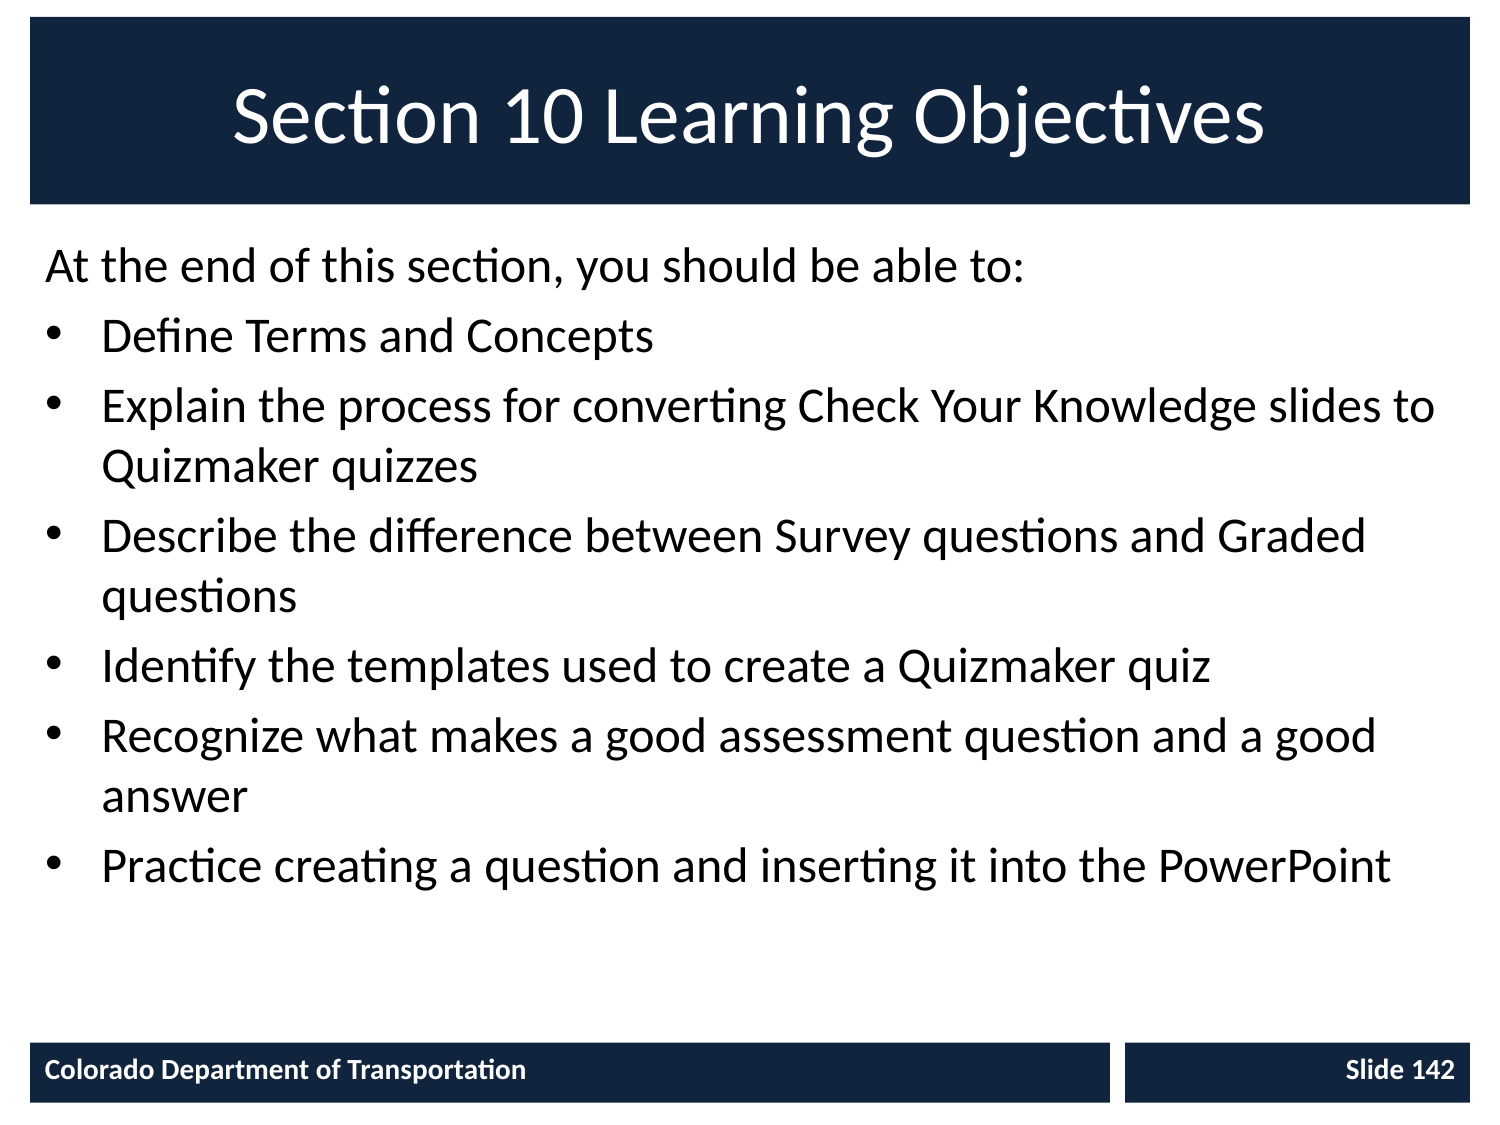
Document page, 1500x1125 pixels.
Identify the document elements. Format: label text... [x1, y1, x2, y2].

list At the end of this section, you should be able to: Define Terms and Concepts Explain the process for converting Check Your Knowledge slides to Quizmaker quizzes Describe the difference between Survey questions and Graded questions Identify the templates used to create a Quizmaker quiz Recognize what makes a good assessment question and a good answer Practice creating a question and inserting it into the PowerPoint [29, 224, 1471, 1036]
title Section 10 Learning Objectives [29, 16, 1471, 205]
footer Colorado Department of Transportation [30, 1042, 1110, 1103]
slide_number Slide 142 [1125, 1042, 1470, 1103]
